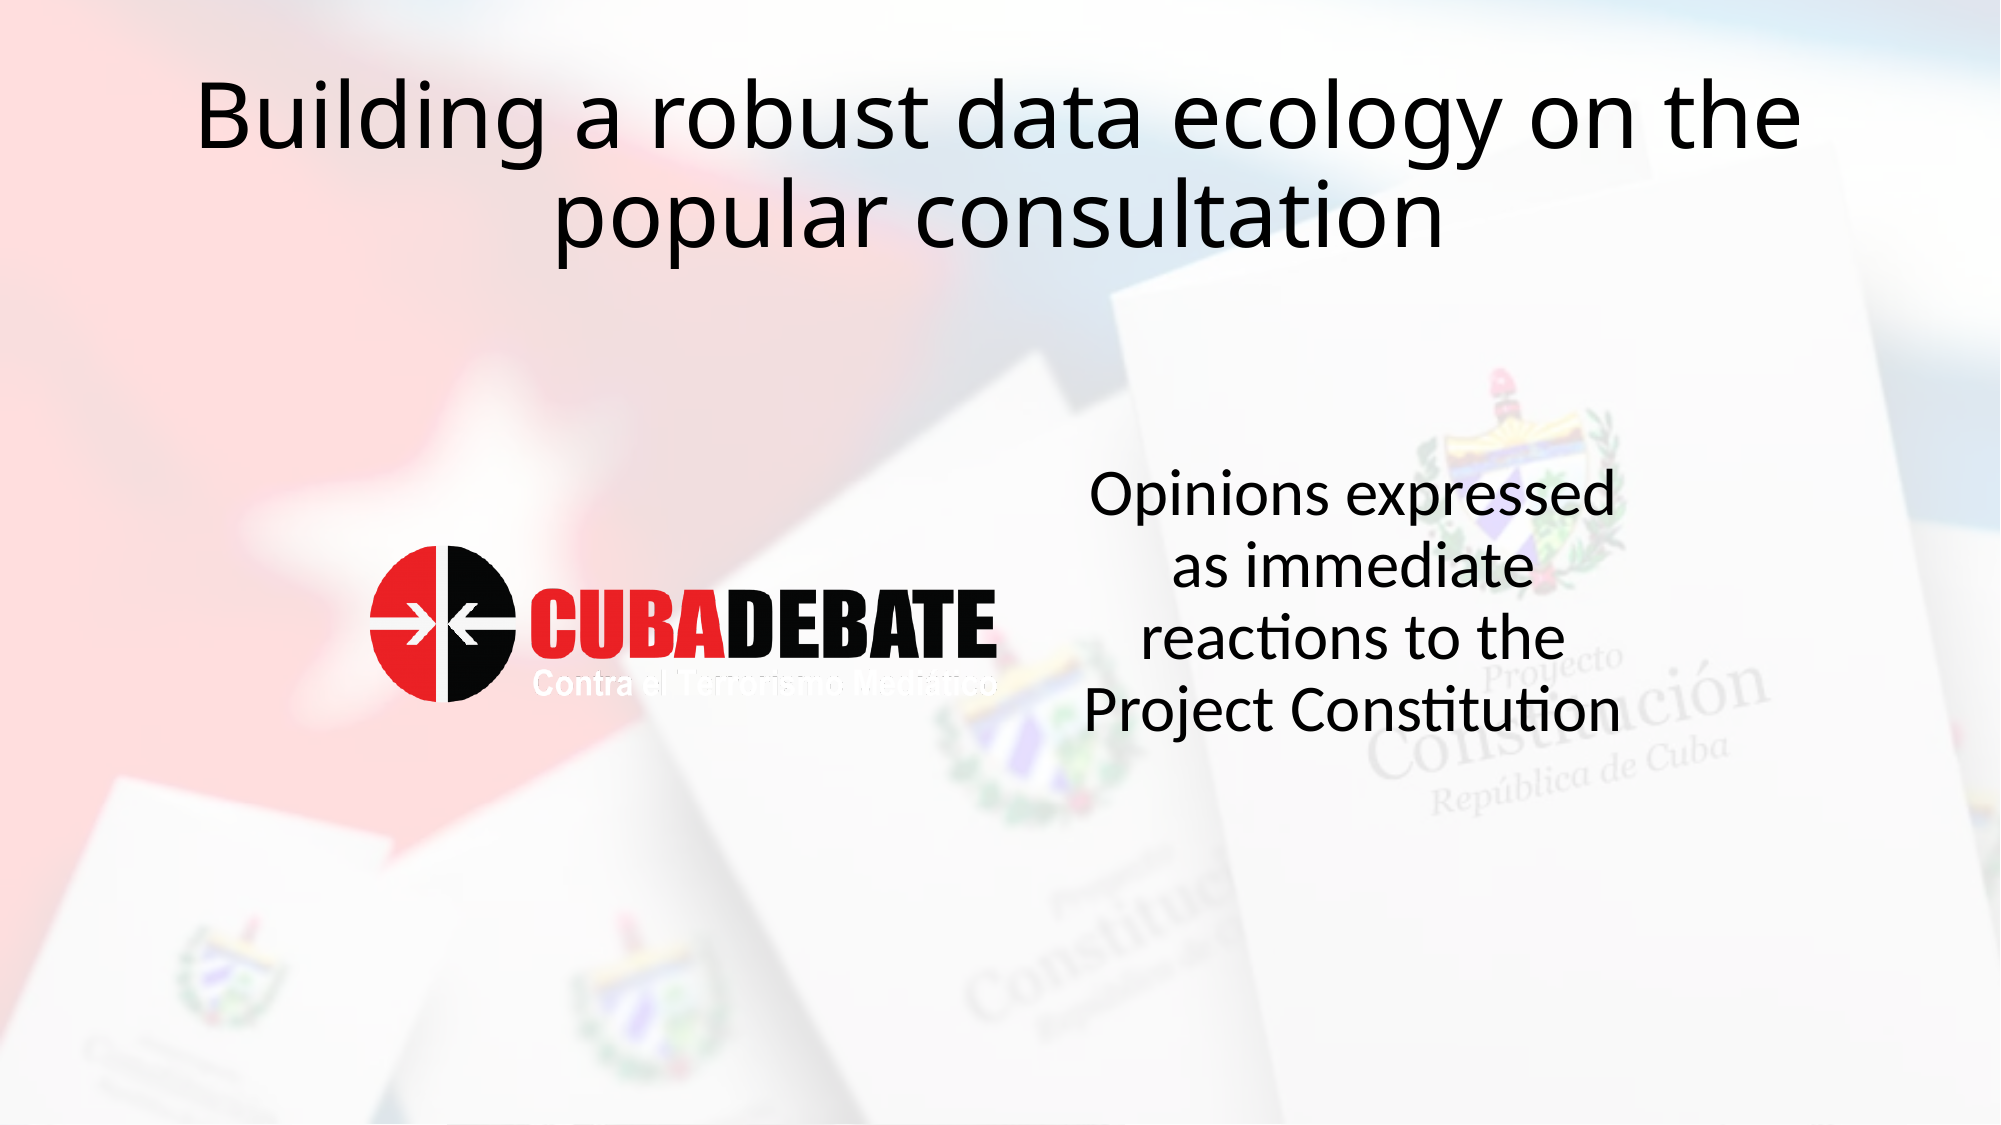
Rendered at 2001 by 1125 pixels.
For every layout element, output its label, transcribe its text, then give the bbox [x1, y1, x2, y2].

title Building a robust data ecology on the popular consultation [137, 59, 1863, 278]
picture [365, 541, 1000, 706]
list Opinions expressed as immediate reactions to the Project Constitution [1051, 450, 1656, 960]
